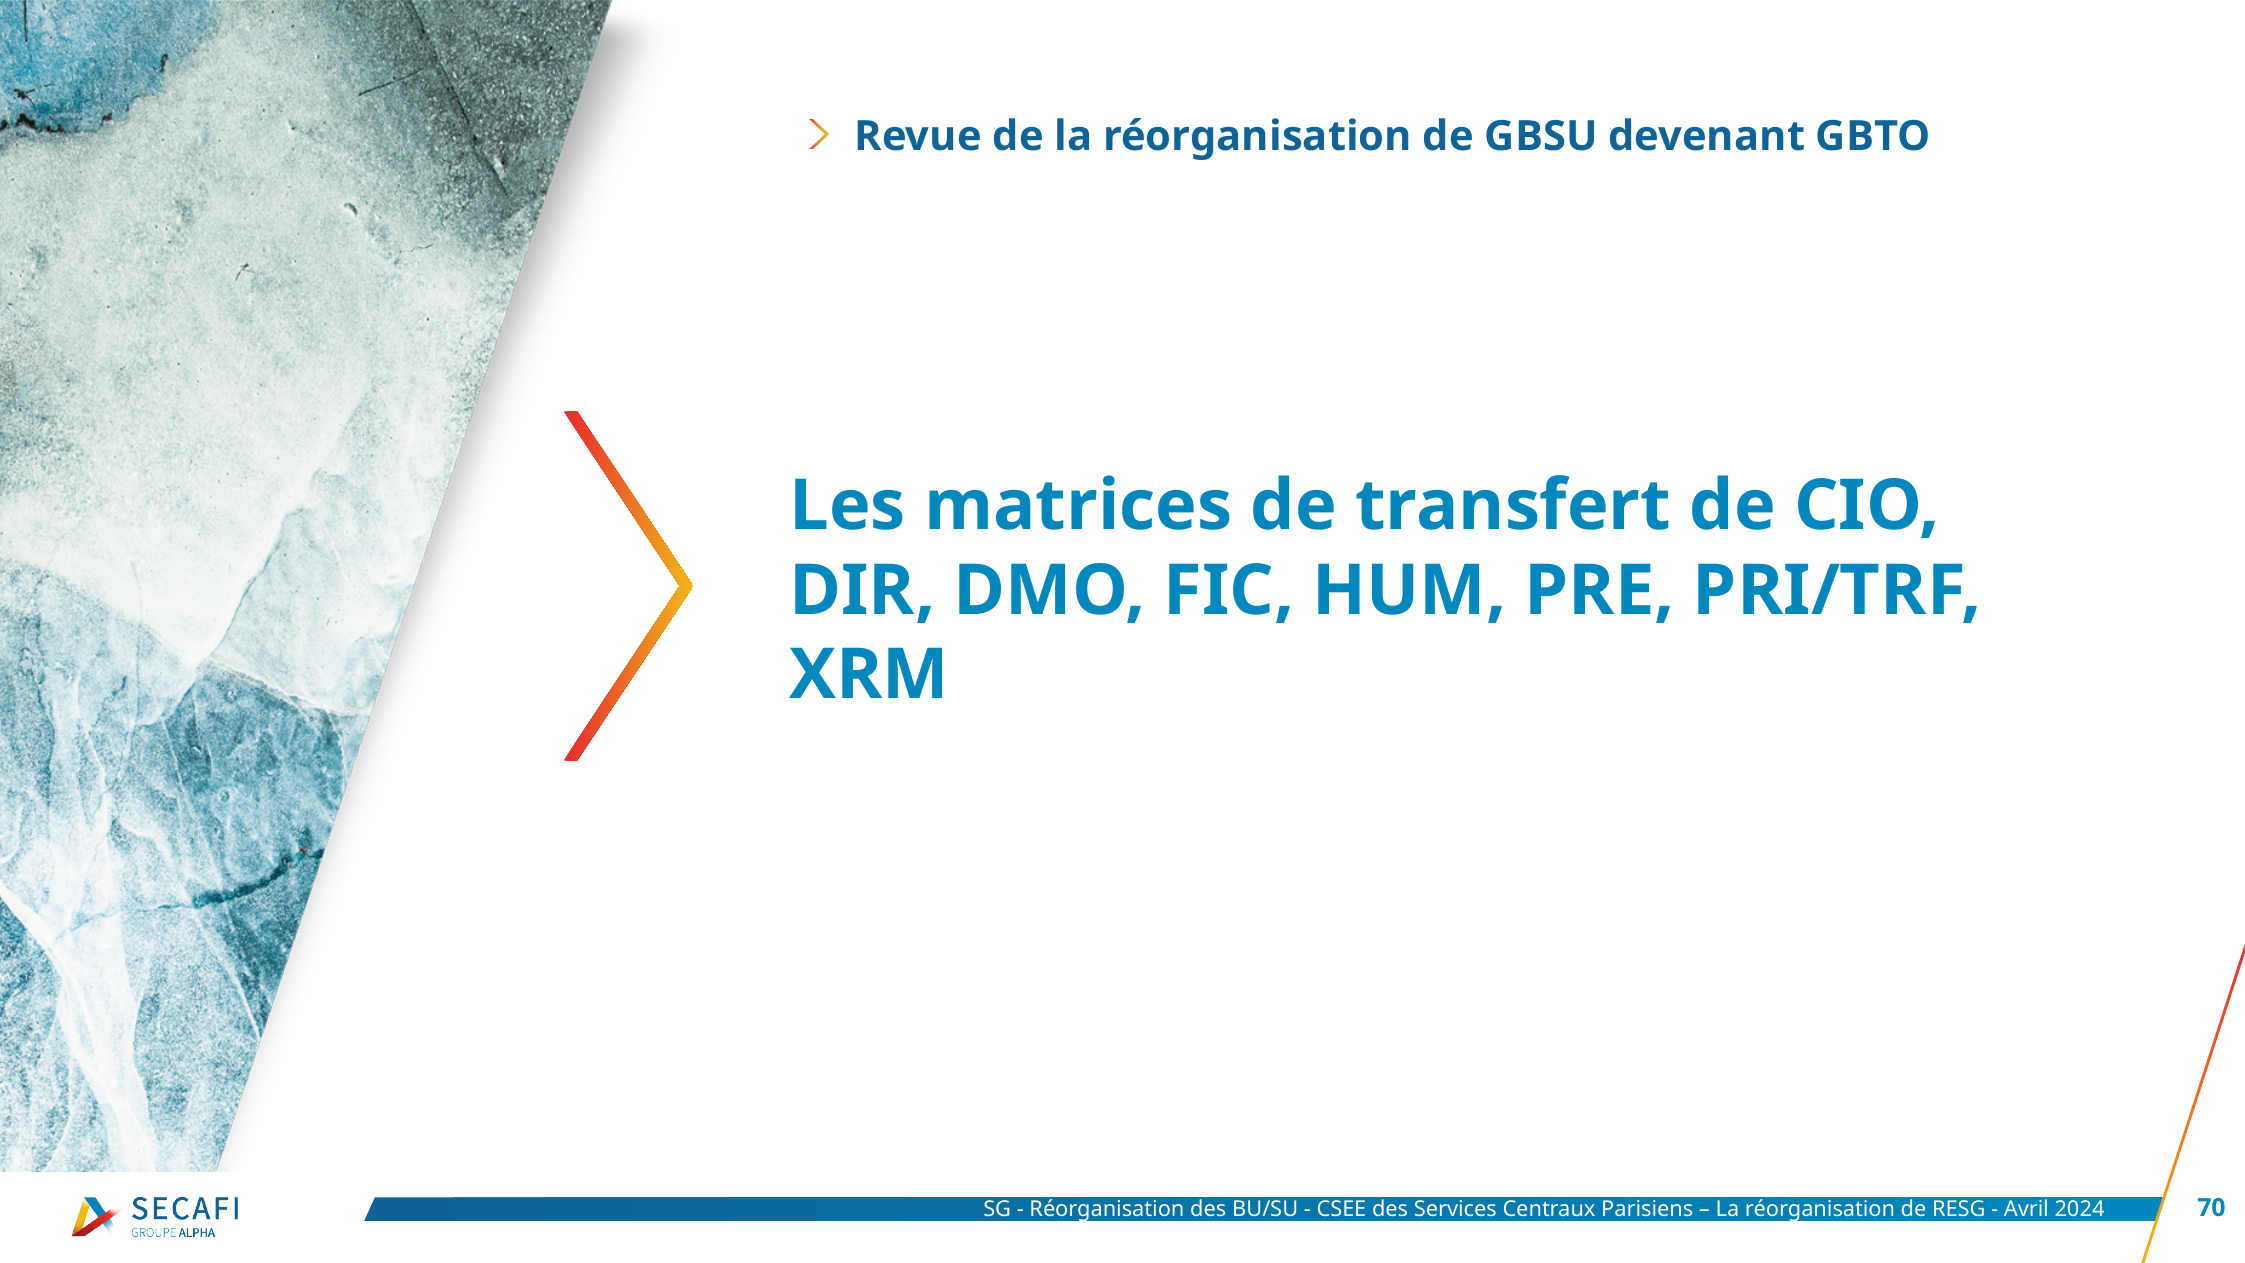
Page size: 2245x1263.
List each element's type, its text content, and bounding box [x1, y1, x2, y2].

picture [809, 119, 829, 149]
list Revue de la réorganisation de GBSU devenant GBTO [783, 62, 2184, 206]
footer SG - Réorganisation des BU/SU - CSEE des Services Centraux Parisiens – La réorganisation de RESG - Avril 2024 [467, 1186, 2122, 1228]
slide_number 70 [2140, 1190, 2226, 1226]
picture [0, 0, 803, 1172]
picture [18, 1190, 340, 1251]
list Les matrices de transfert de CIO, DIR, DMO, FIC, HUM, PRE, PRI/TRF, XRM [783, 452, 2100, 720]
